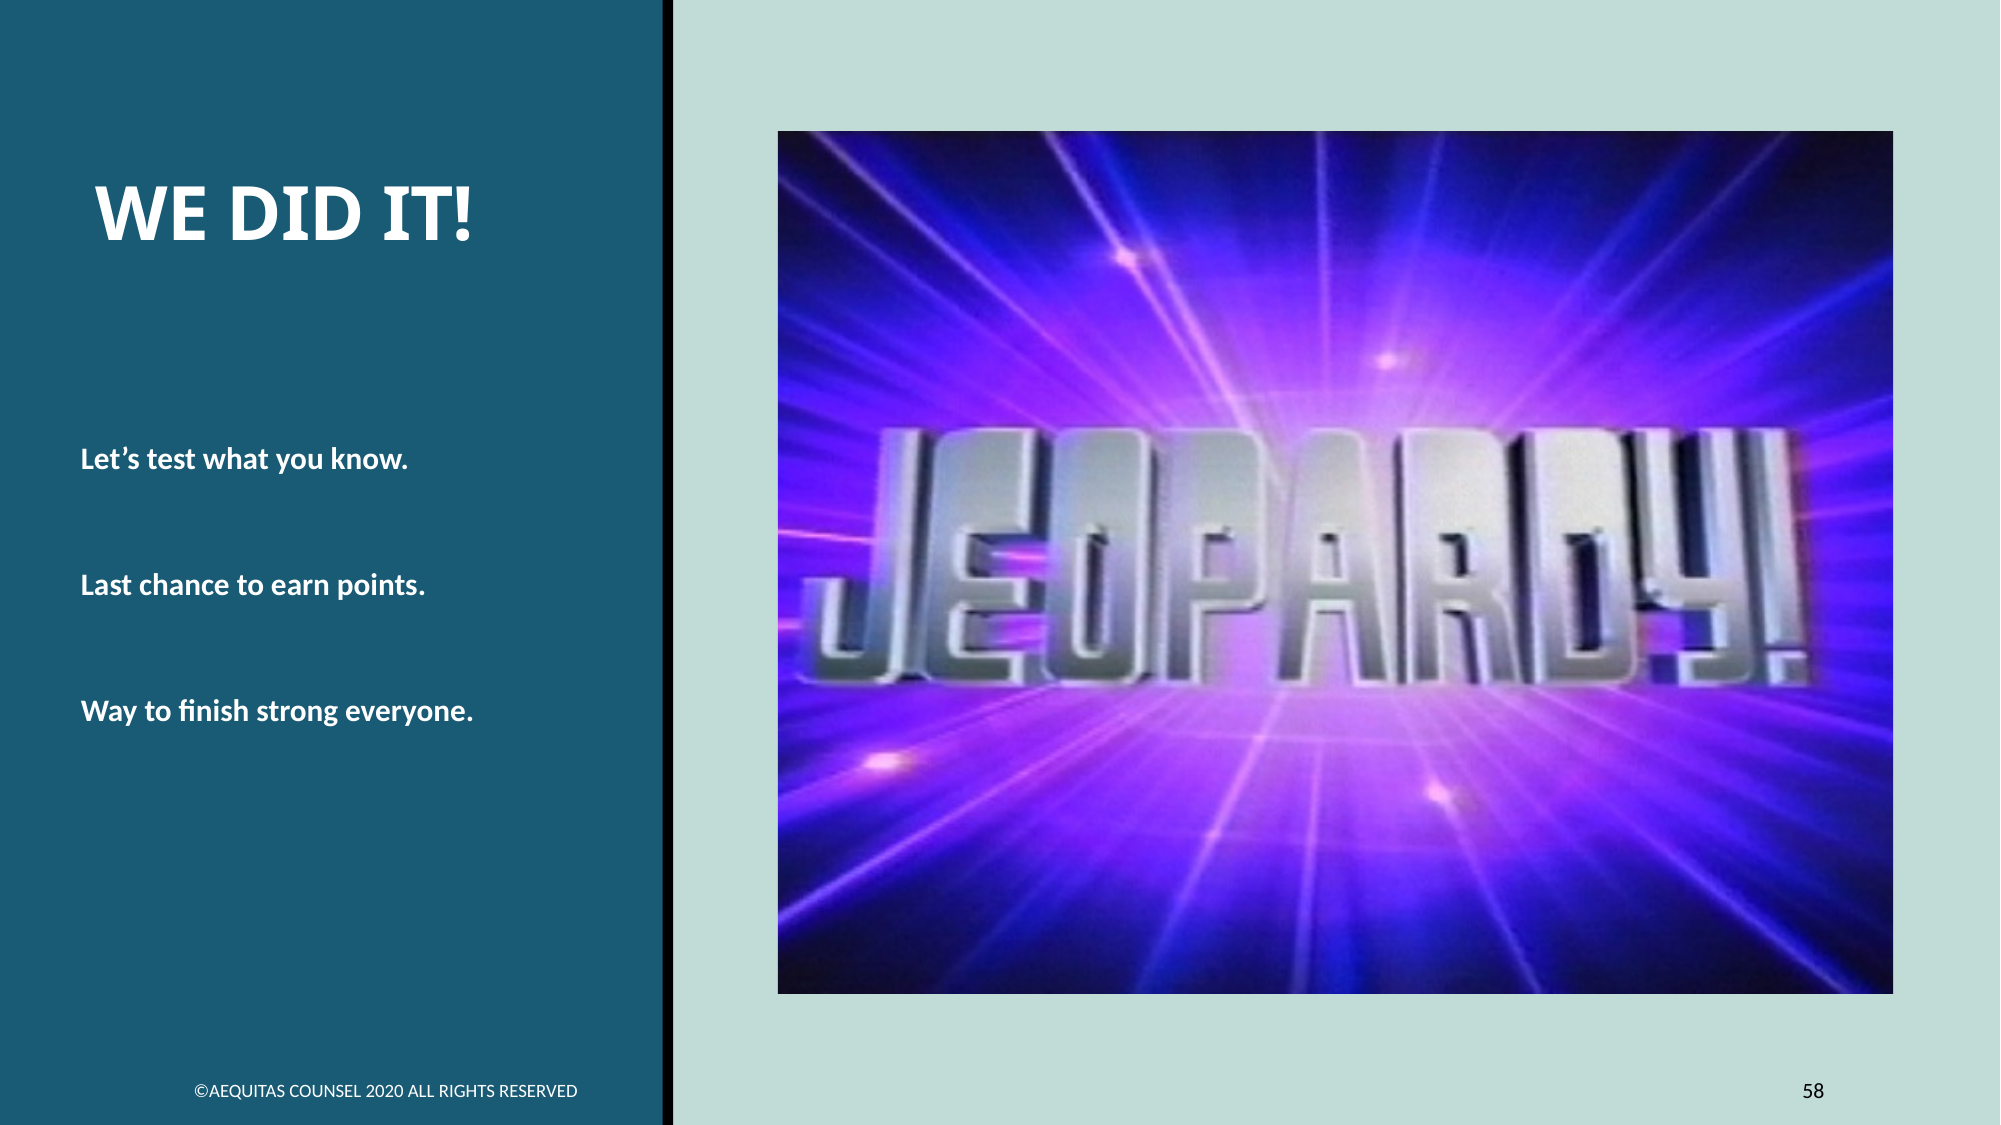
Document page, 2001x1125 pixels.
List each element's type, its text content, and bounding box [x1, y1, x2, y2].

list Let’s test what you know. Last chance to earn points. Way to finish strong everyone. [80, 435, 587, 983]
title WE DID IT! [80, 84, 587, 430]
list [777, 131, 1894, 994]
footer ©Aequitas Counsel 2020 All Rights Reserved [178, 1059, 795, 1120]
slide_number 58 [1624, 1059, 1840, 1120]
